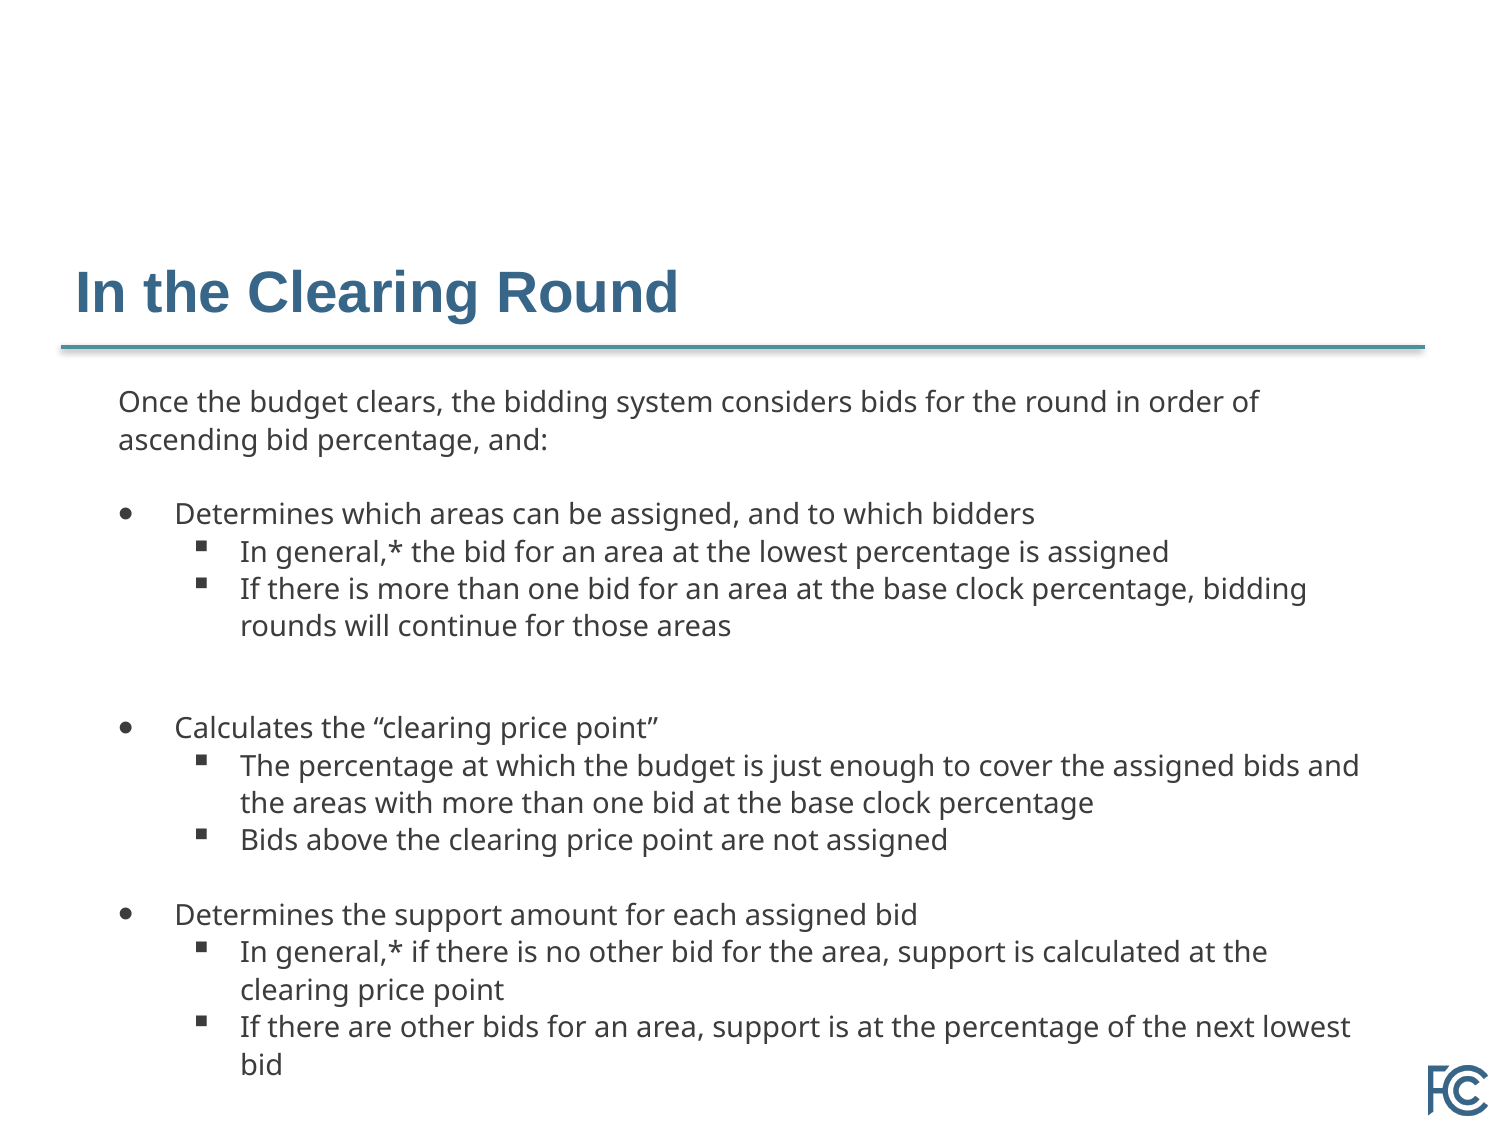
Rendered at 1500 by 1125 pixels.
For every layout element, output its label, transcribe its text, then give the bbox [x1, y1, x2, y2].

title In the Clearing Round [60, 247, 1342, 348]
list Once the budget clears, the bidding system considers bids for the round in order of ascending bid percentage, and: Determines which areas can be assigned, and to which bidders In general,* the bid for an area at the lowest percentage is assigned If there is more than one bid for an area at the base clock percentage, bidding rounds will continue for those areas Calculates the “clearing price point” The percentage at which the budget is just enough to cover the assigned bids and the areas with more than one bid at the base clock percentage Bids above the clearing price point are not assigned Determines the support amount for each assigned bid In general,* if there is no other bid for the area, support is calculated at the clearing price point If there are other bids for an area, support is at the percentage of the next lowest bid *The rules vary slightly for package bids [103, 373, 1397, 1055]
picture [0, 2, 1372, 1018]
picture [1428, 1065, 1488, 1116]
